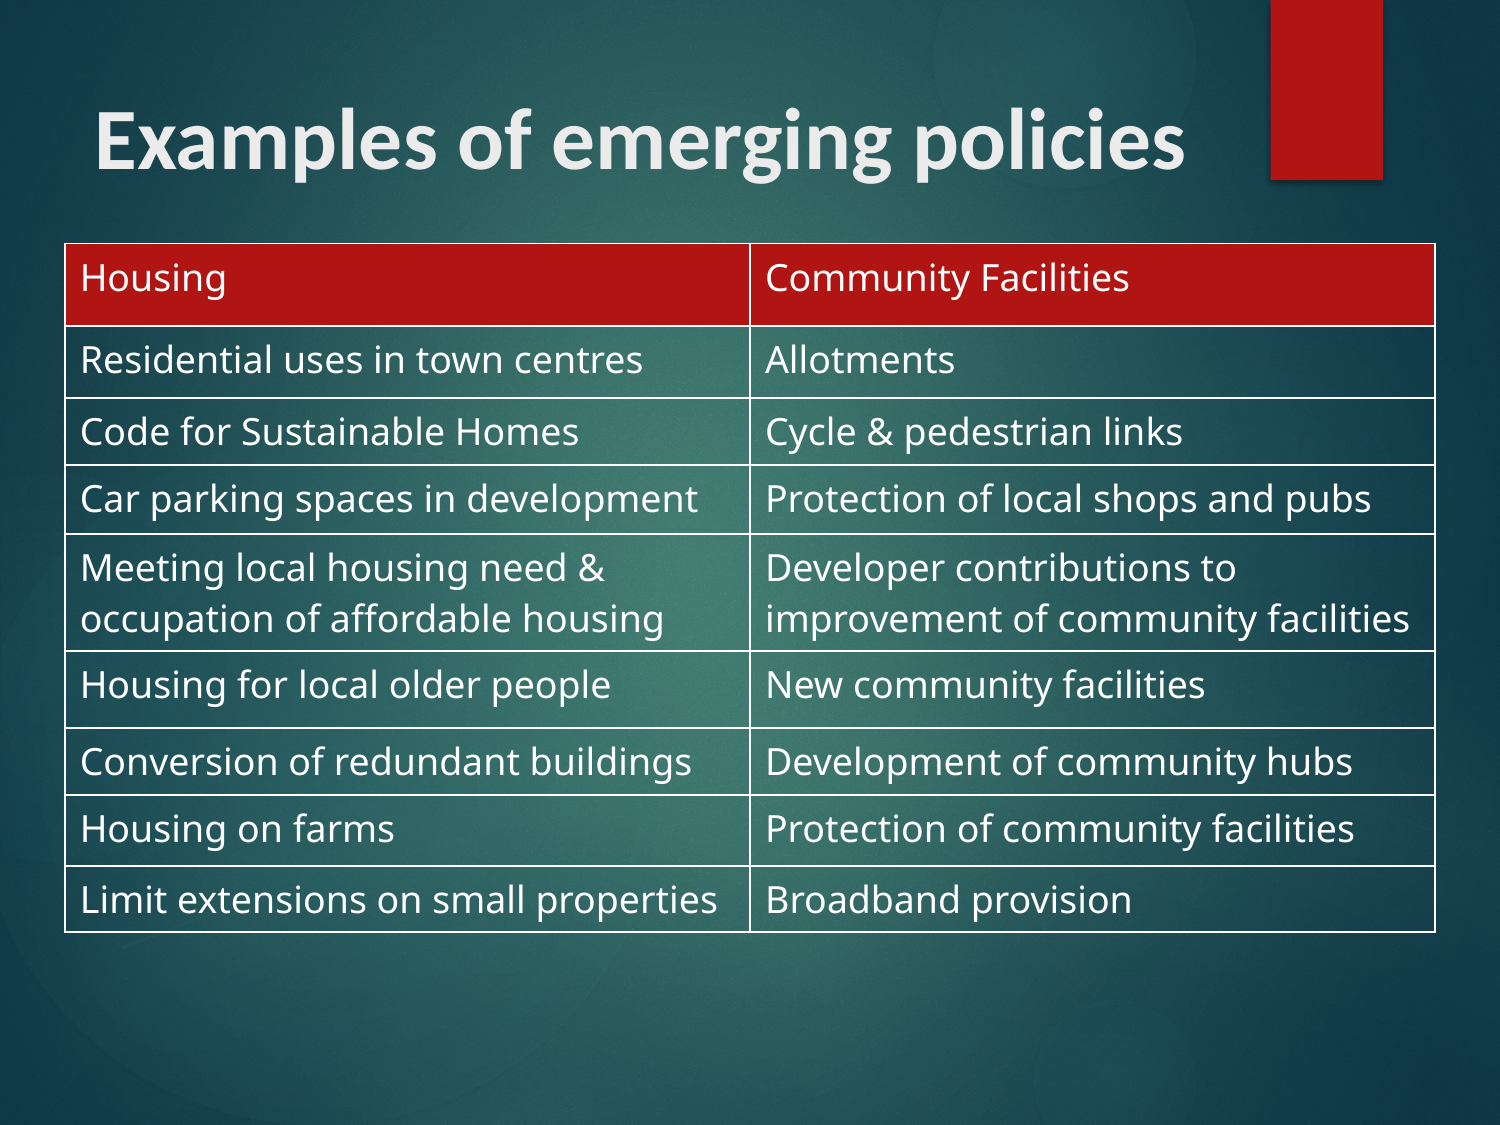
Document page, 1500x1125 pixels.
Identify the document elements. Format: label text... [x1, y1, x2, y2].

table_cell Protection of community facilities [751, 796, 1434, 865]
table_cell Conversion of redundant buildings [66, 729, 749, 794]
table_cell Housing for local older people [66, 652, 749, 727]
table_cell Residential uses in town centres [66, 327, 749, 397]
table_cell Developer contributions to improvement of community facilities [751, 535, 1434, 650]
table_header Community Facilities [751, 244, 1434, 325]
table_cell Broadband provision [751, 867, 1434, 931]
title Examples of emerging policies [79, 74, 1237, 243]
table_cell Car parking spaces in development [66, 466, 749, 533]
table_cell Allotments [751, 327, 1434, 397]
table_cell Meeting local housing need & occupation of affordable housing [66, 535, 749, 650]
table_cell New community facilities [751, 652, 1434, 727]
table_cell Cycle & pedestrian links [751, 399, 1434, 464]
table_header Housing [66, 244, 749, 325]
table_cell Code for Sustainable Homes [66, 399, 749, 464]
table_cell Housing on farms [66, 796, 749, 865]
table_cell Development of community hubs [751, 729, 1434, 794]
table_cell Limit extensions on small properties [66, 867, 749, 931]
table_cell Protection of local shops and pubs [751, 466, 1434, 533]
